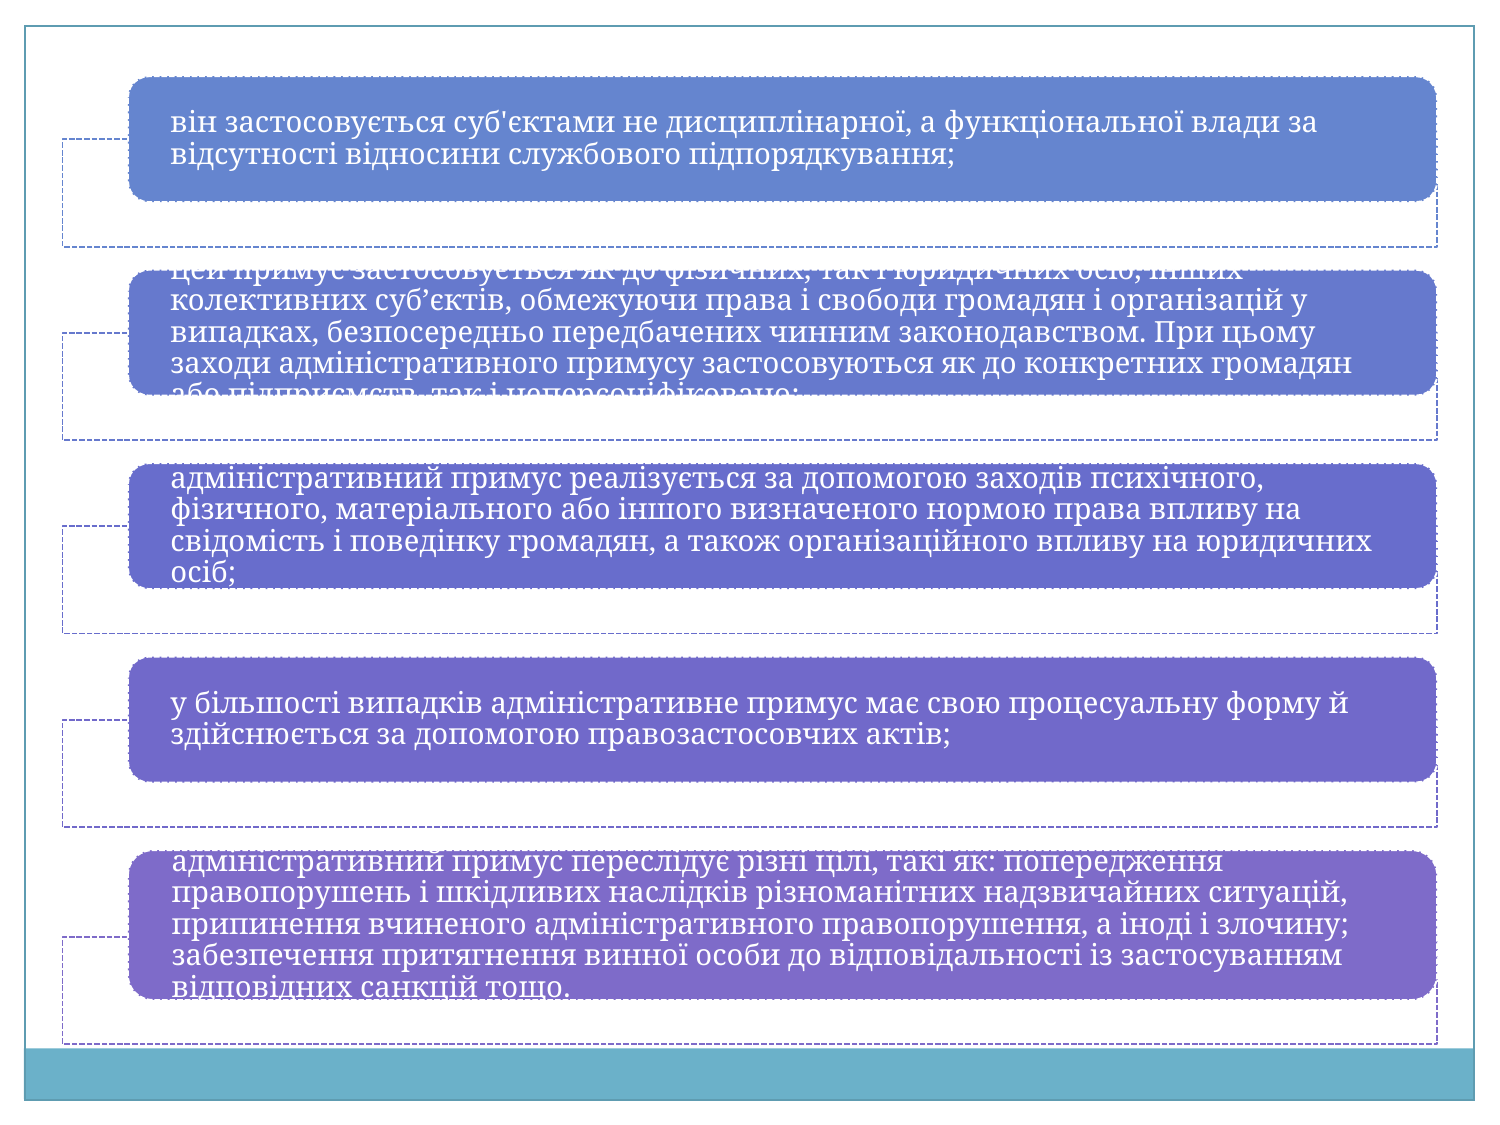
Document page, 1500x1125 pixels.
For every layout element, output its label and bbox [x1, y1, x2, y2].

text_box [62, 74, 1438, 1047]
